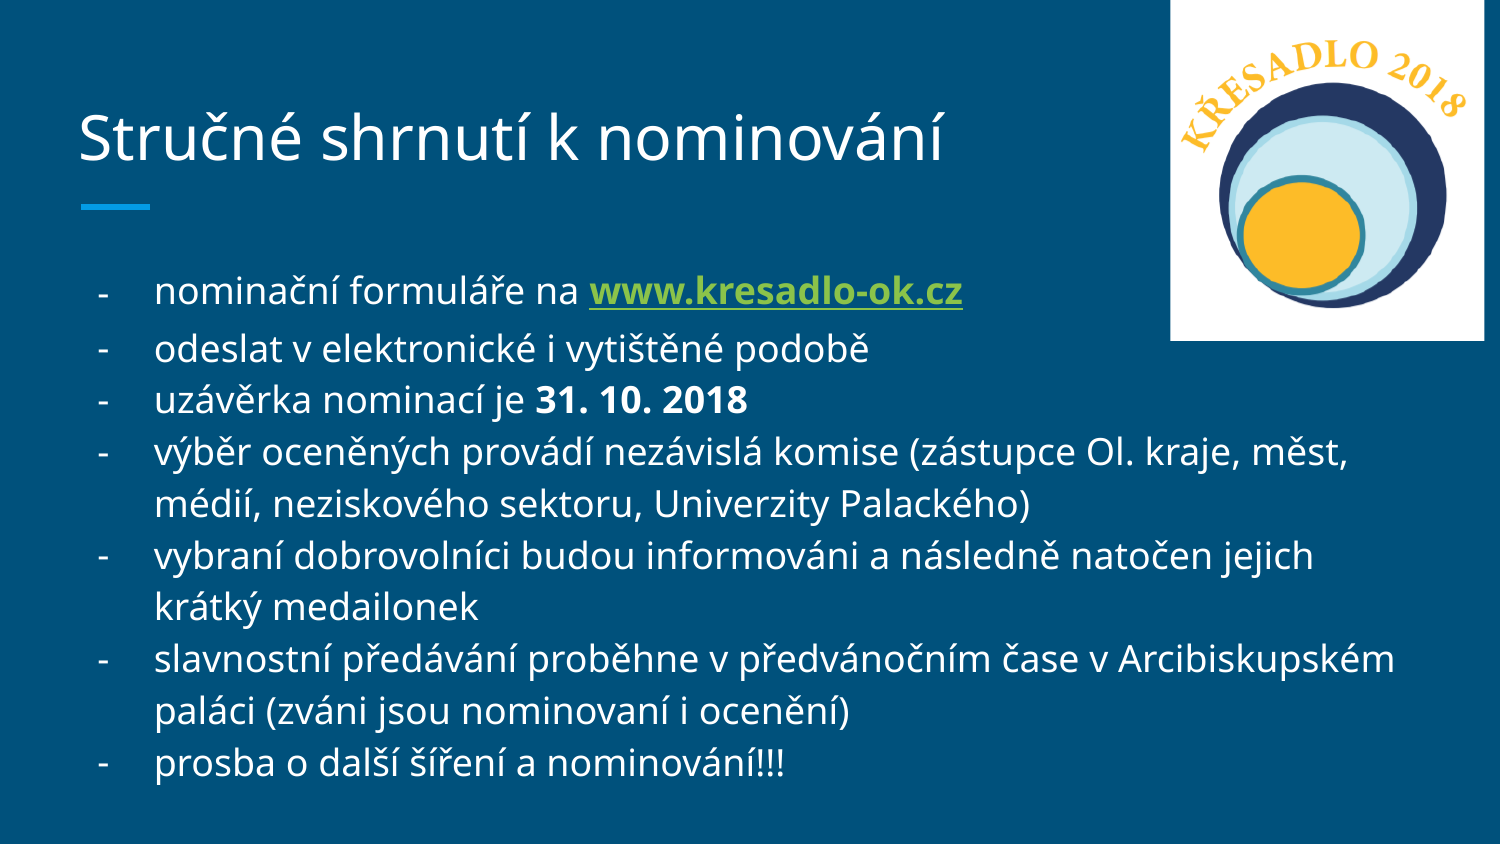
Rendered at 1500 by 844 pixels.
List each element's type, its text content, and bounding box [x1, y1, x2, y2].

picture [1171, 0, 1484, 340]
title Stručné shrnutí k nominování [63, 75, 1165, 188]
list nominační formuláře na www.kresadlo-ok.cz odeslat v elektronické i vytištěné podobě uzávěrka nominací je 31. 10. 2018 výběr oceněných provádí nezávislá komise (zástupce Ol. kraje, měst, médií, neziskového sektoru, Univerzity Palackého) vybraní dobrovolníci budou informováni a následně natočen jejich krátký medailonek slavnostní předávání proběhne v předvánočním čase v Arcibiskupském paláci (zváni jsou nominovaní i ocenění) prosba o další šíření a nominování!!! [63, 244, 1437, 790]
